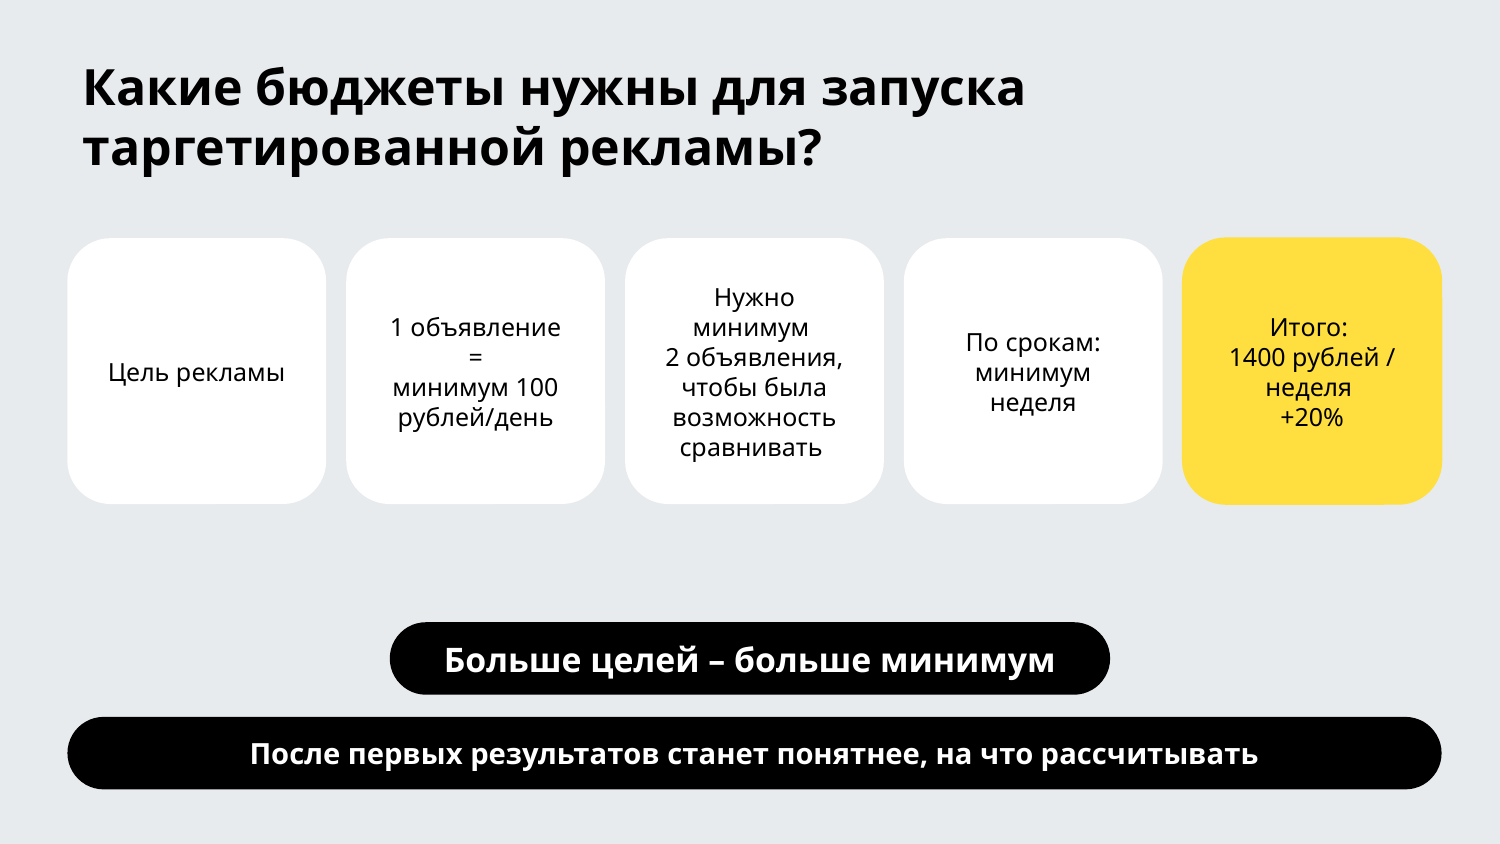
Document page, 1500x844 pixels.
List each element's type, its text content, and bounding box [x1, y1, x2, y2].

text_box После первых результатов станет понятнее, на что рассчитывать [67, 716, 1442, 790]
text_box Итого: 1400 рублей / неделя +20% [1182, 238, 1442, 505]
text_box Цель рекламы [67, 238, 327, 505]
title Какие бюджеты нужны для запуска таргетированной рекламы? [67, 39, 1145, 126]
text_box Больше целей – больше минимум [389, 622, 1111, 695]
text_box 1 объявление = минимум 100 рублей/день [346, 238, 606, 505]
text_box Нужно минимум 2 объявления, чтобы была возможность сравнивать [625, 238, 884, 505]
text_box По срокам: минимум неделя [903, 238, 1163, 505]
